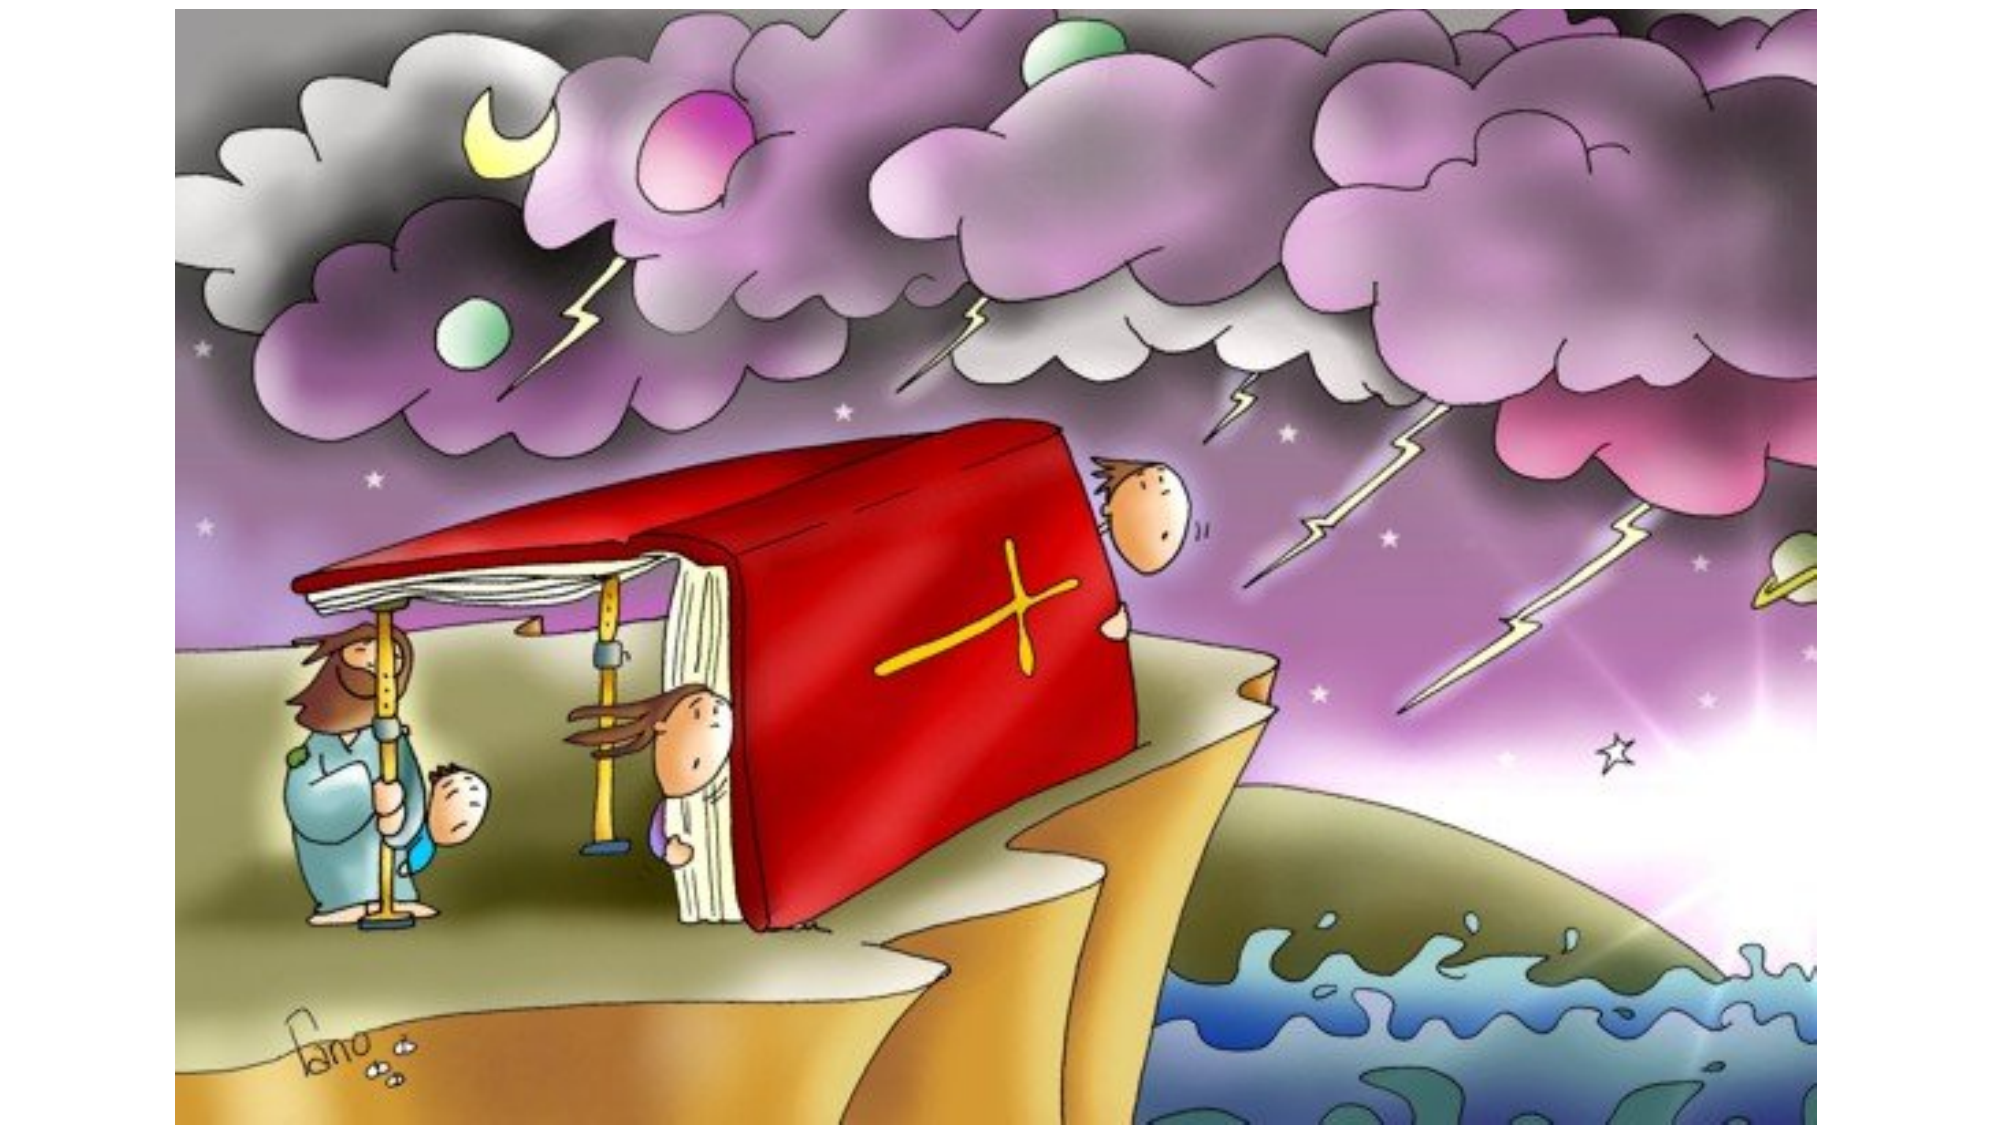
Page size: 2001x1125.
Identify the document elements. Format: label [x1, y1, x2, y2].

picture [175, 9, 1817, 1125]
